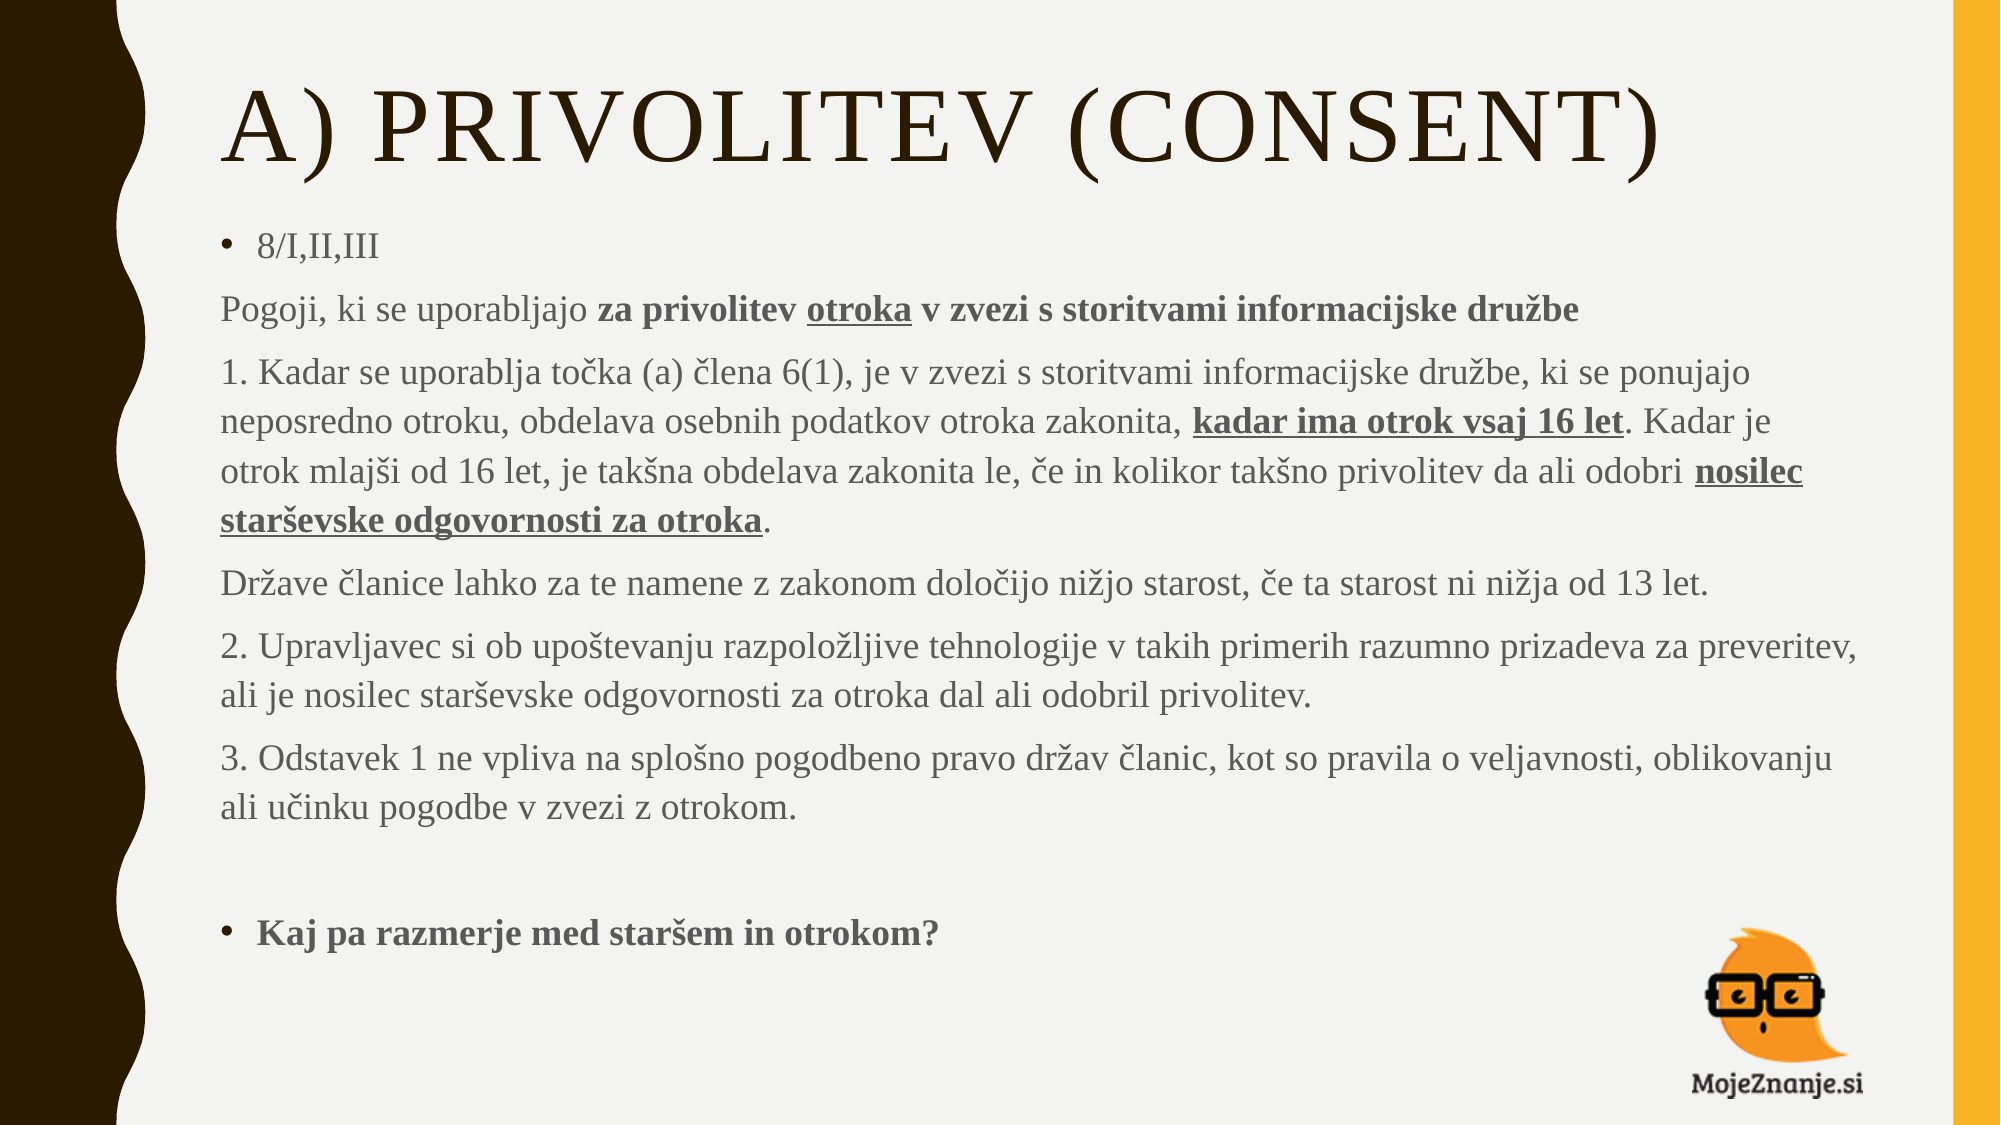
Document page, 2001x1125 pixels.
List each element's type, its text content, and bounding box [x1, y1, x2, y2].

picture [1692, 965, 1863, 1099]
title a) PRIVOLITEV (CONSENT) [205, 62, 1875, 209]
list 8/I,II,III Pogoji, ki se uporabljajo za privolitev otroka v zvezi s storitvami informacijske družbe 1. Kadar se uporablja točka (a) člena 6(1), je v zvezi s storitvami informacijske družbe, ki se ponujajo neposredno otroku, obdelava osebnih podatkov otroka zakonita, kadar ima otrok vsaj 16 let. Kadar je otrok mlajši od 16 let, je takšna obdelava zakonita le, če in kolikor takšno privolitev da ali odobri nosilec starševske odgovornosti za otroka. Države članice lahko za te namene z zakonom določijo nižjo starost, če ta starost ni nižja od 13 let. 2. Upravljavec si ob upoštevanju razpoložljive tehnologije v takih primerih razumno prizadeva za preveritev, ali je nosilec starševske odgovornosti za otroka dal ali odobril privolitev. 3. Odstavek 1 ne vpliva na splošno pogodbeno pravo držav članic, kot so pravila o veljavnosti, oblikovanju ali učinku pogodbe v zvezi z otrokom. Kaj pa razmerje med staršem in otrokom? [205, 209, 1875, 965]
